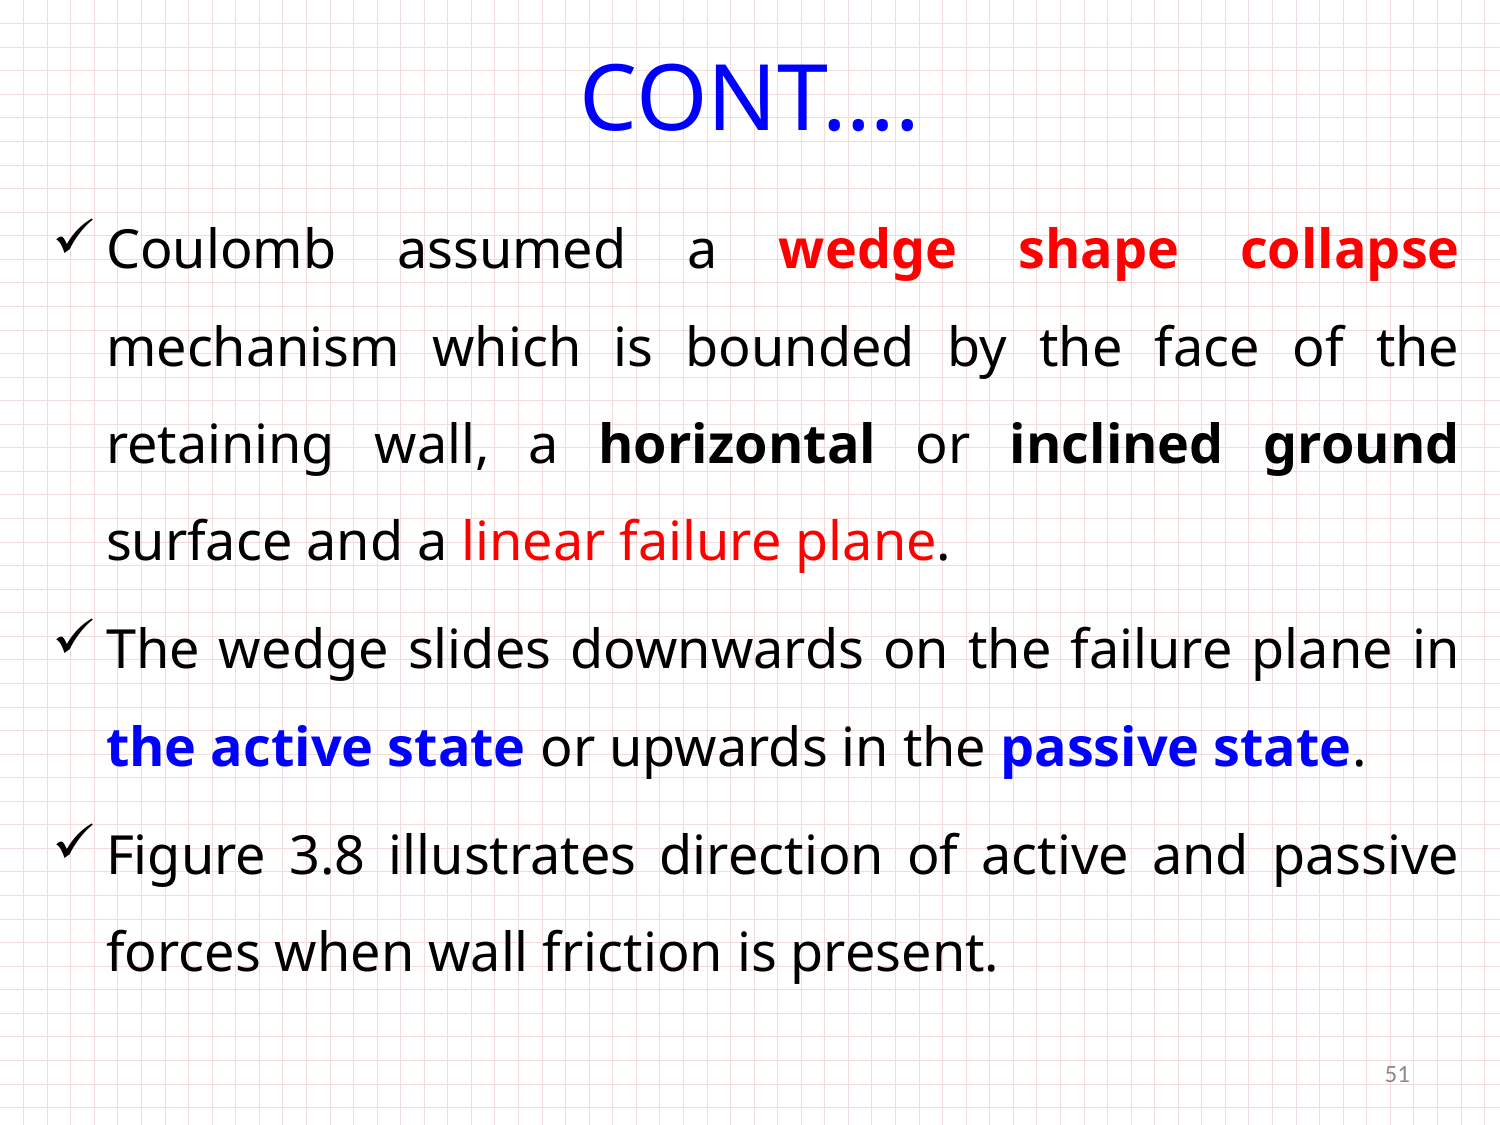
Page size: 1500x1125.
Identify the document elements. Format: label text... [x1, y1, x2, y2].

slide_number 51 [1074, 1042, 1425, 1103]
title CONT…. [75, 24, 1425, 163]
list Coulomb assumed a wedge shape collapse mechanism which is bounded by the face of the retaining wall, a horizontal or inclined ground surface and a linear failure plane. The wedge slides downwards on the failure plane in the active state or upwards in the passive state. Figure 3.8 illustrates direction of active and passive forces when wall friction is present. [37, 174, 1475, 1005]
